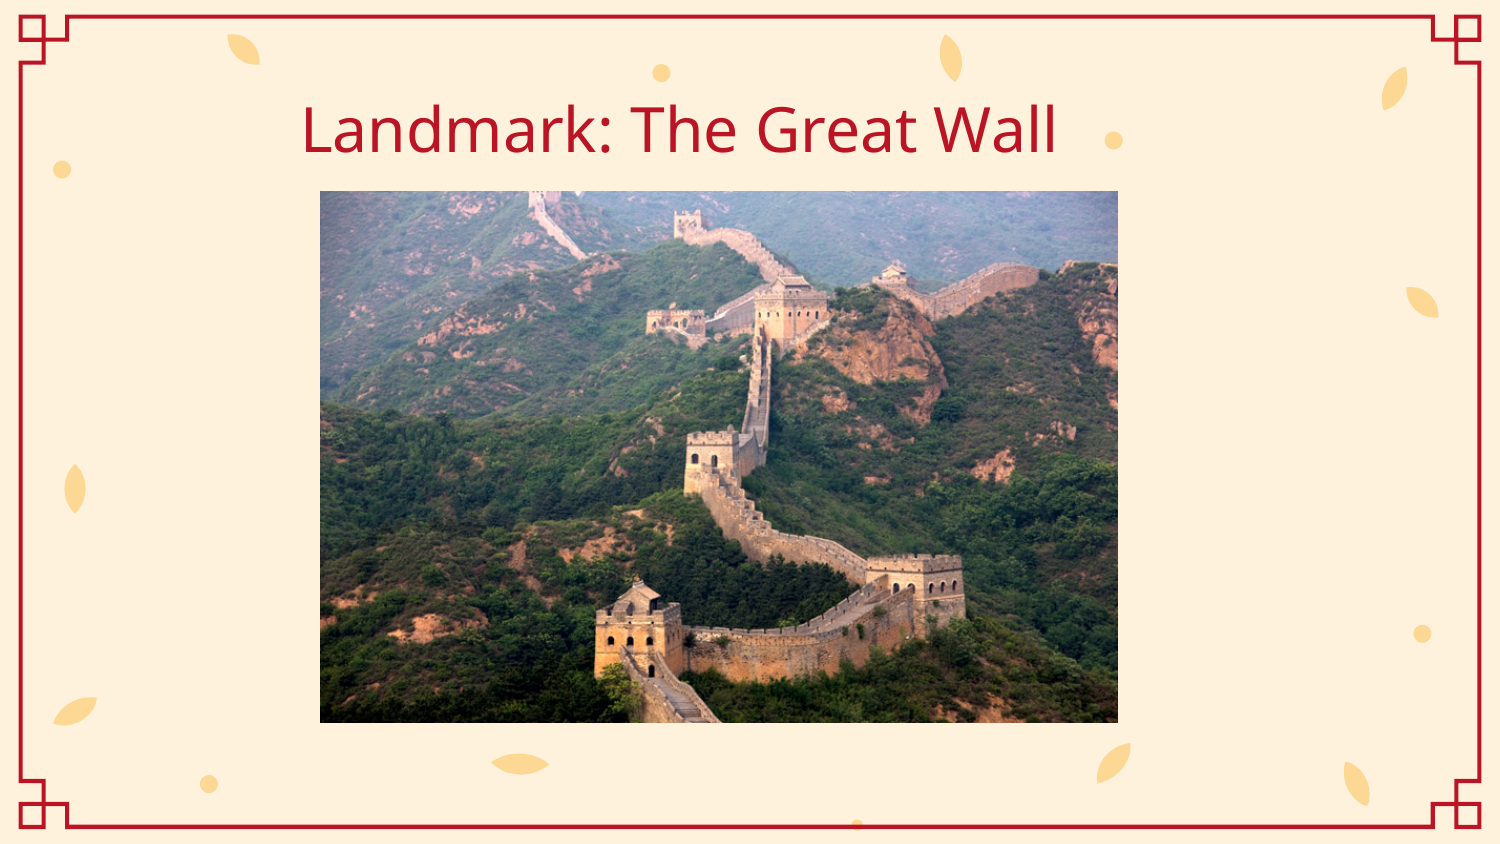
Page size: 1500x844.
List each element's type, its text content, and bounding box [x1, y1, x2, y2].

title Landmark: The Great Wall [118, 88, 1382, 168]
picture [319, 191, 1119, 724]
